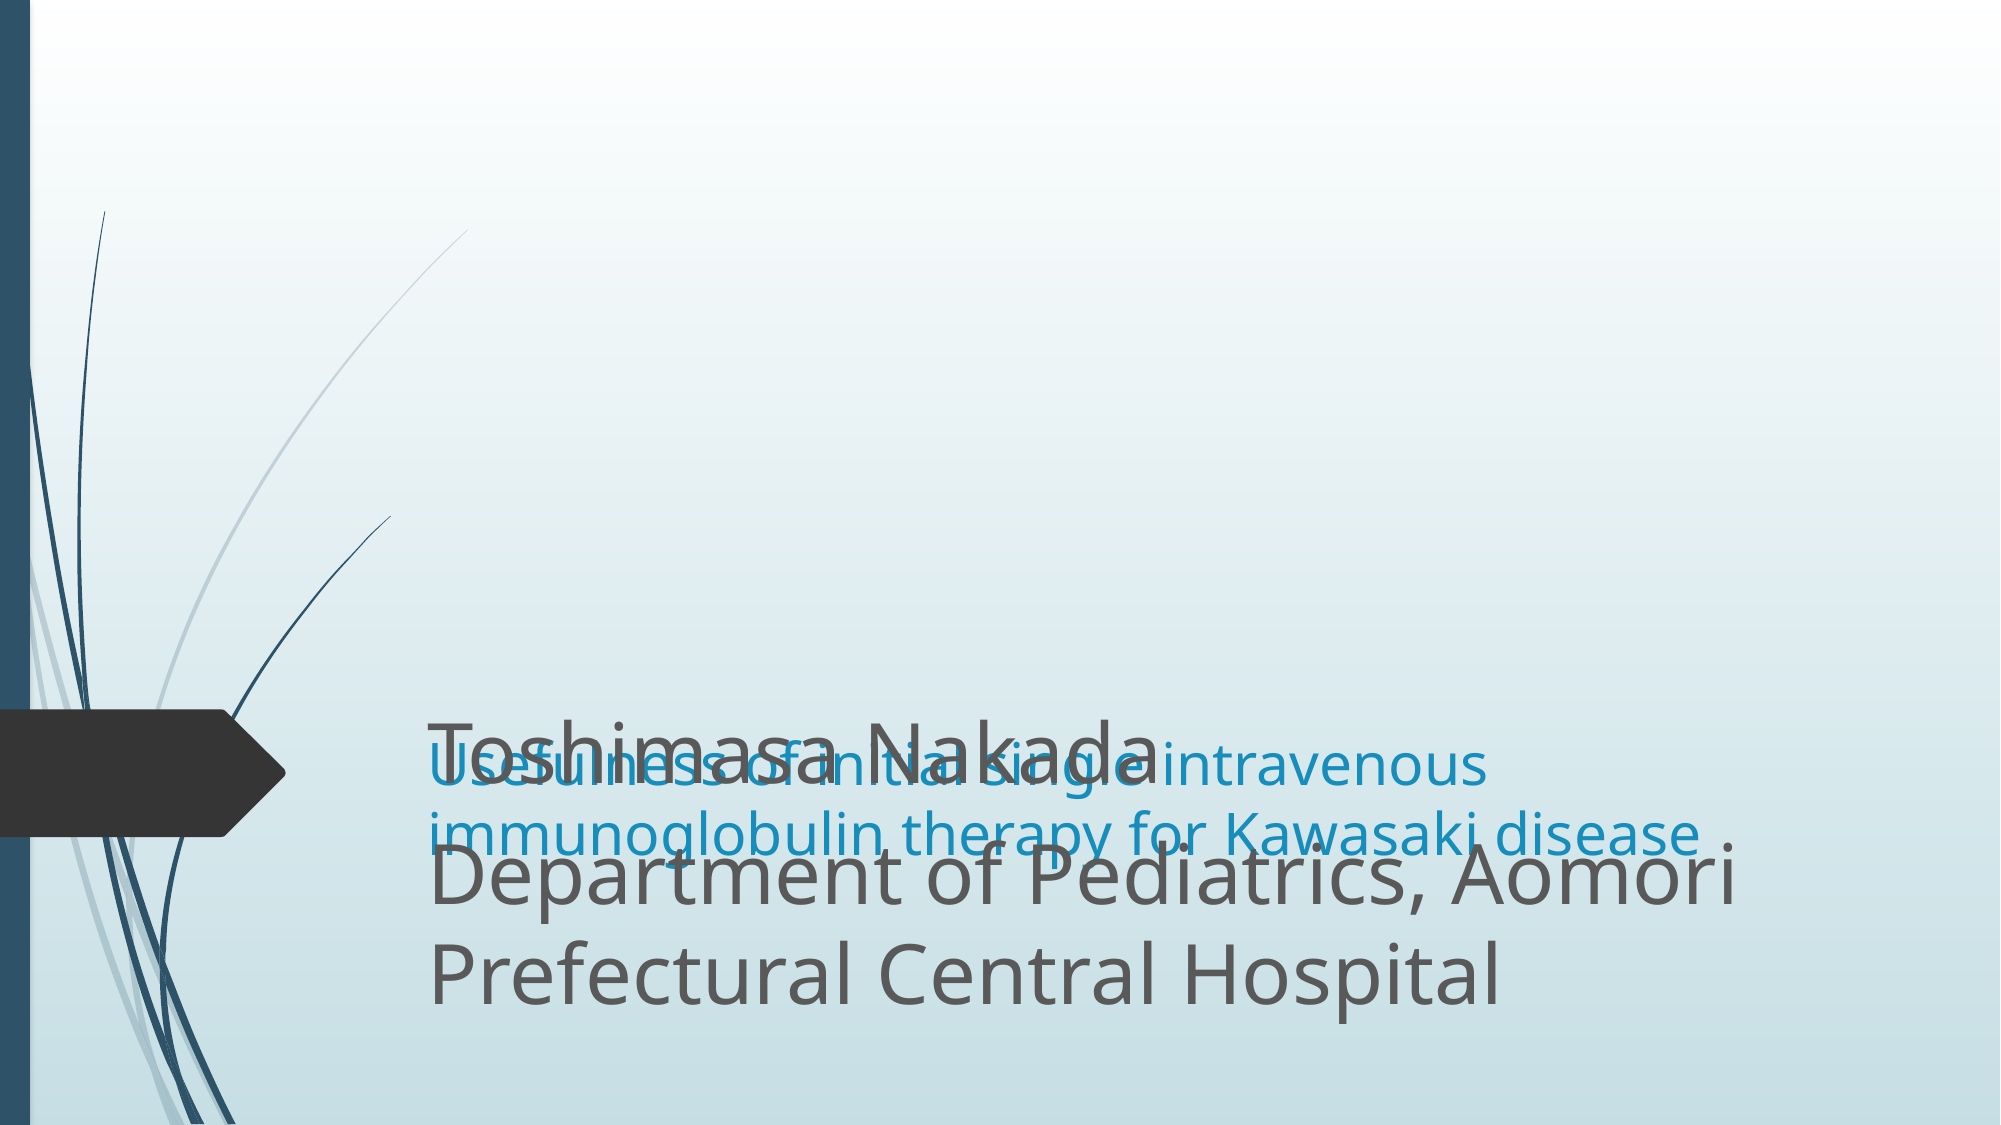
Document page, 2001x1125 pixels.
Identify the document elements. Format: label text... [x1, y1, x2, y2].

title Usefulness of initial single intravenous immunoglobulin therapy for Kawasaki disease [412, 878, 1875, 1087]
subtitle Toshimasa Nakada Department of Pediatrics, Aomori Prefectural Central Hospital [412, 692, 1875, 878]
